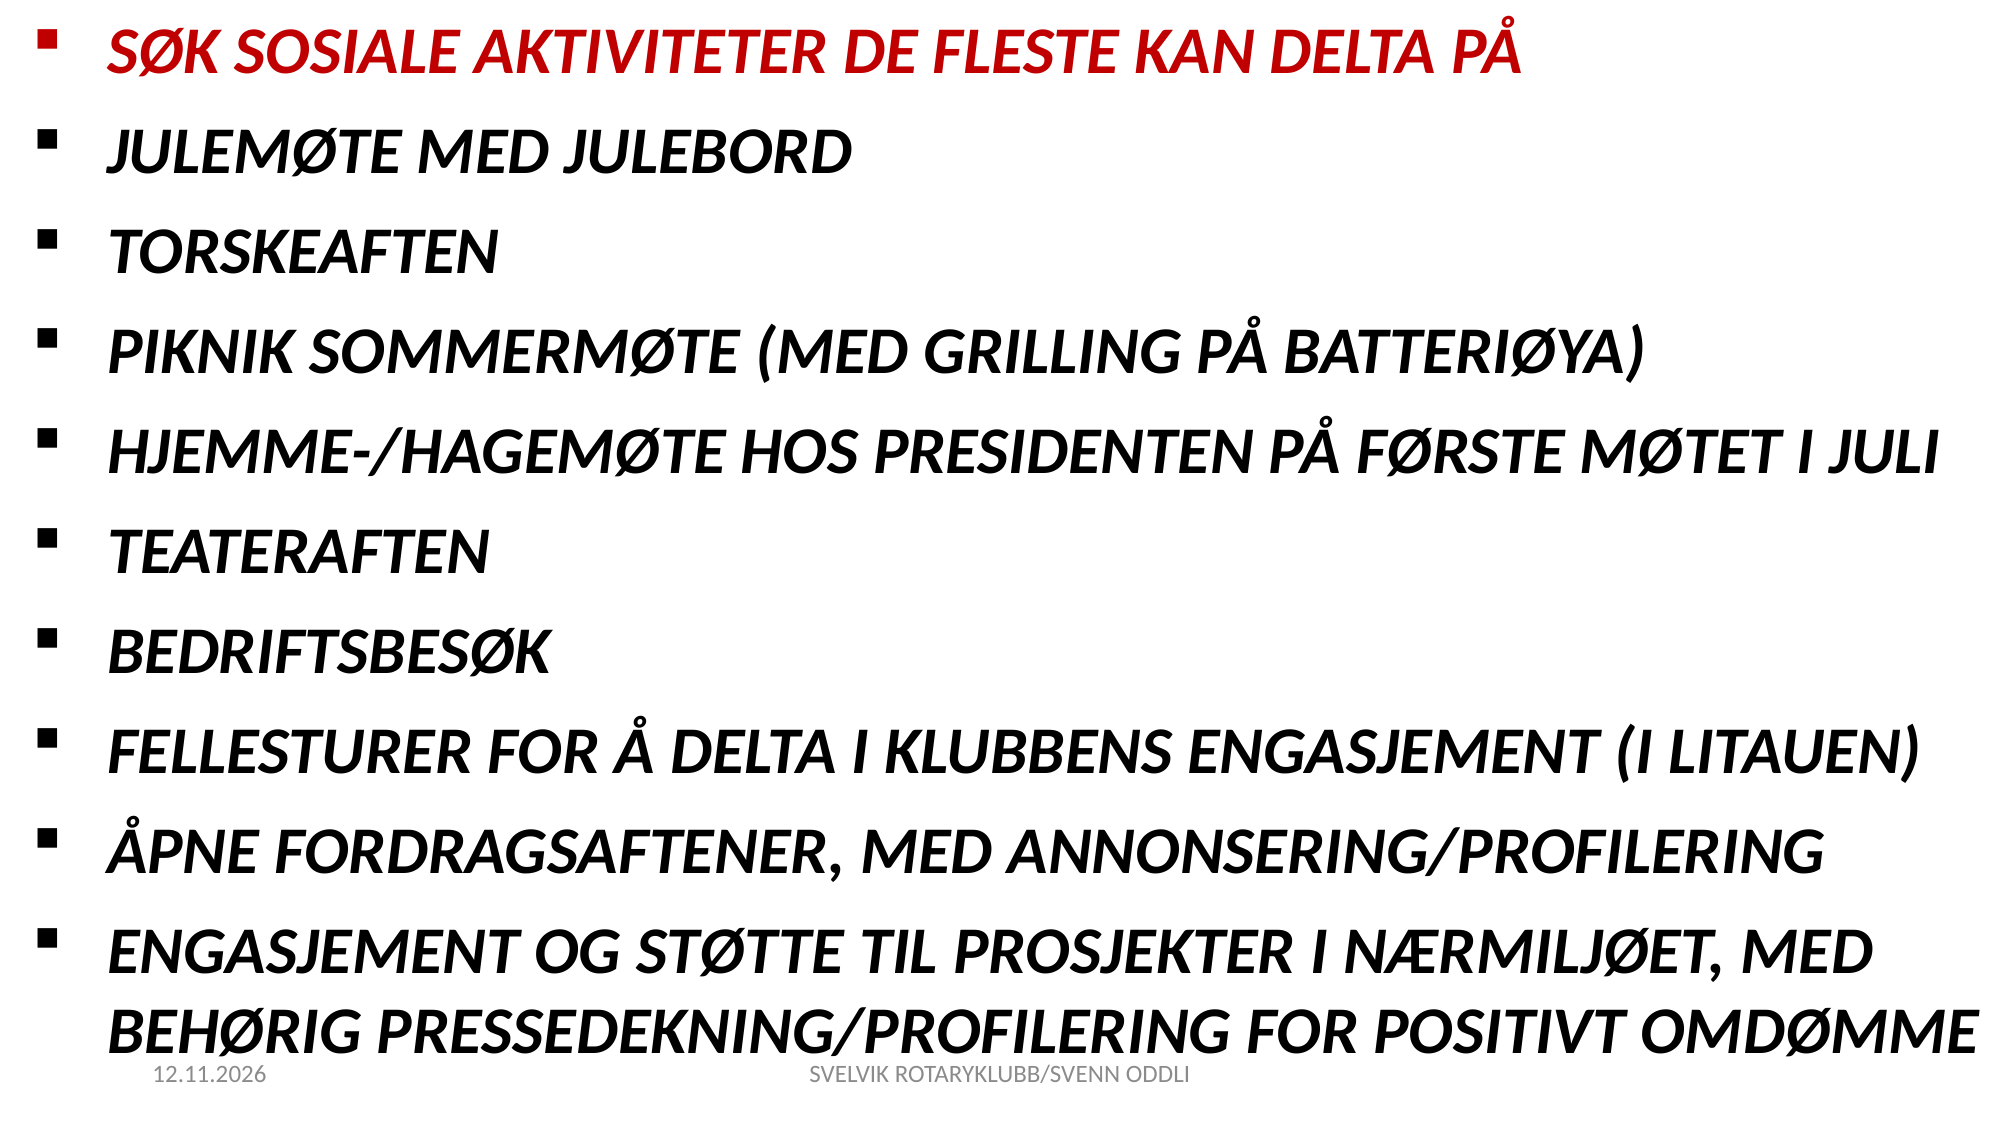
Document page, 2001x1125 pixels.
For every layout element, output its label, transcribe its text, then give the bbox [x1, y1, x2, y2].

text_box SØK SOSIALE AKTIVITETER DE FLESTE KAN DELTA PÅ JULEMØTE MED JULEBORD TORSKEAFTEN PIKNIK SOMMERMØTE (MED GRILLING PÅ BATTERIØYA) HJEMME-/HAGEMØTE HOS PRESIDENTEN PÅ FØRSTE MØTET I JULI TEATERAFTEN BEDRIFTSBESØK FELLESTURER FOR Å DELTA I KLUBBENS ENGASJEMENT (I LITAUEN) ÅPNE FORDRAGSAFTENER, MED ANNONSERING/PROFILERING ENGASJEMENT OG STØTTE TIL PROSJEKTER I NÆRMILJØET, MED BEHØRIG PRESSEDEKNING/PROFILERING FOR POSITIVT OMDØMME [17, 0, 2000, 1125]
